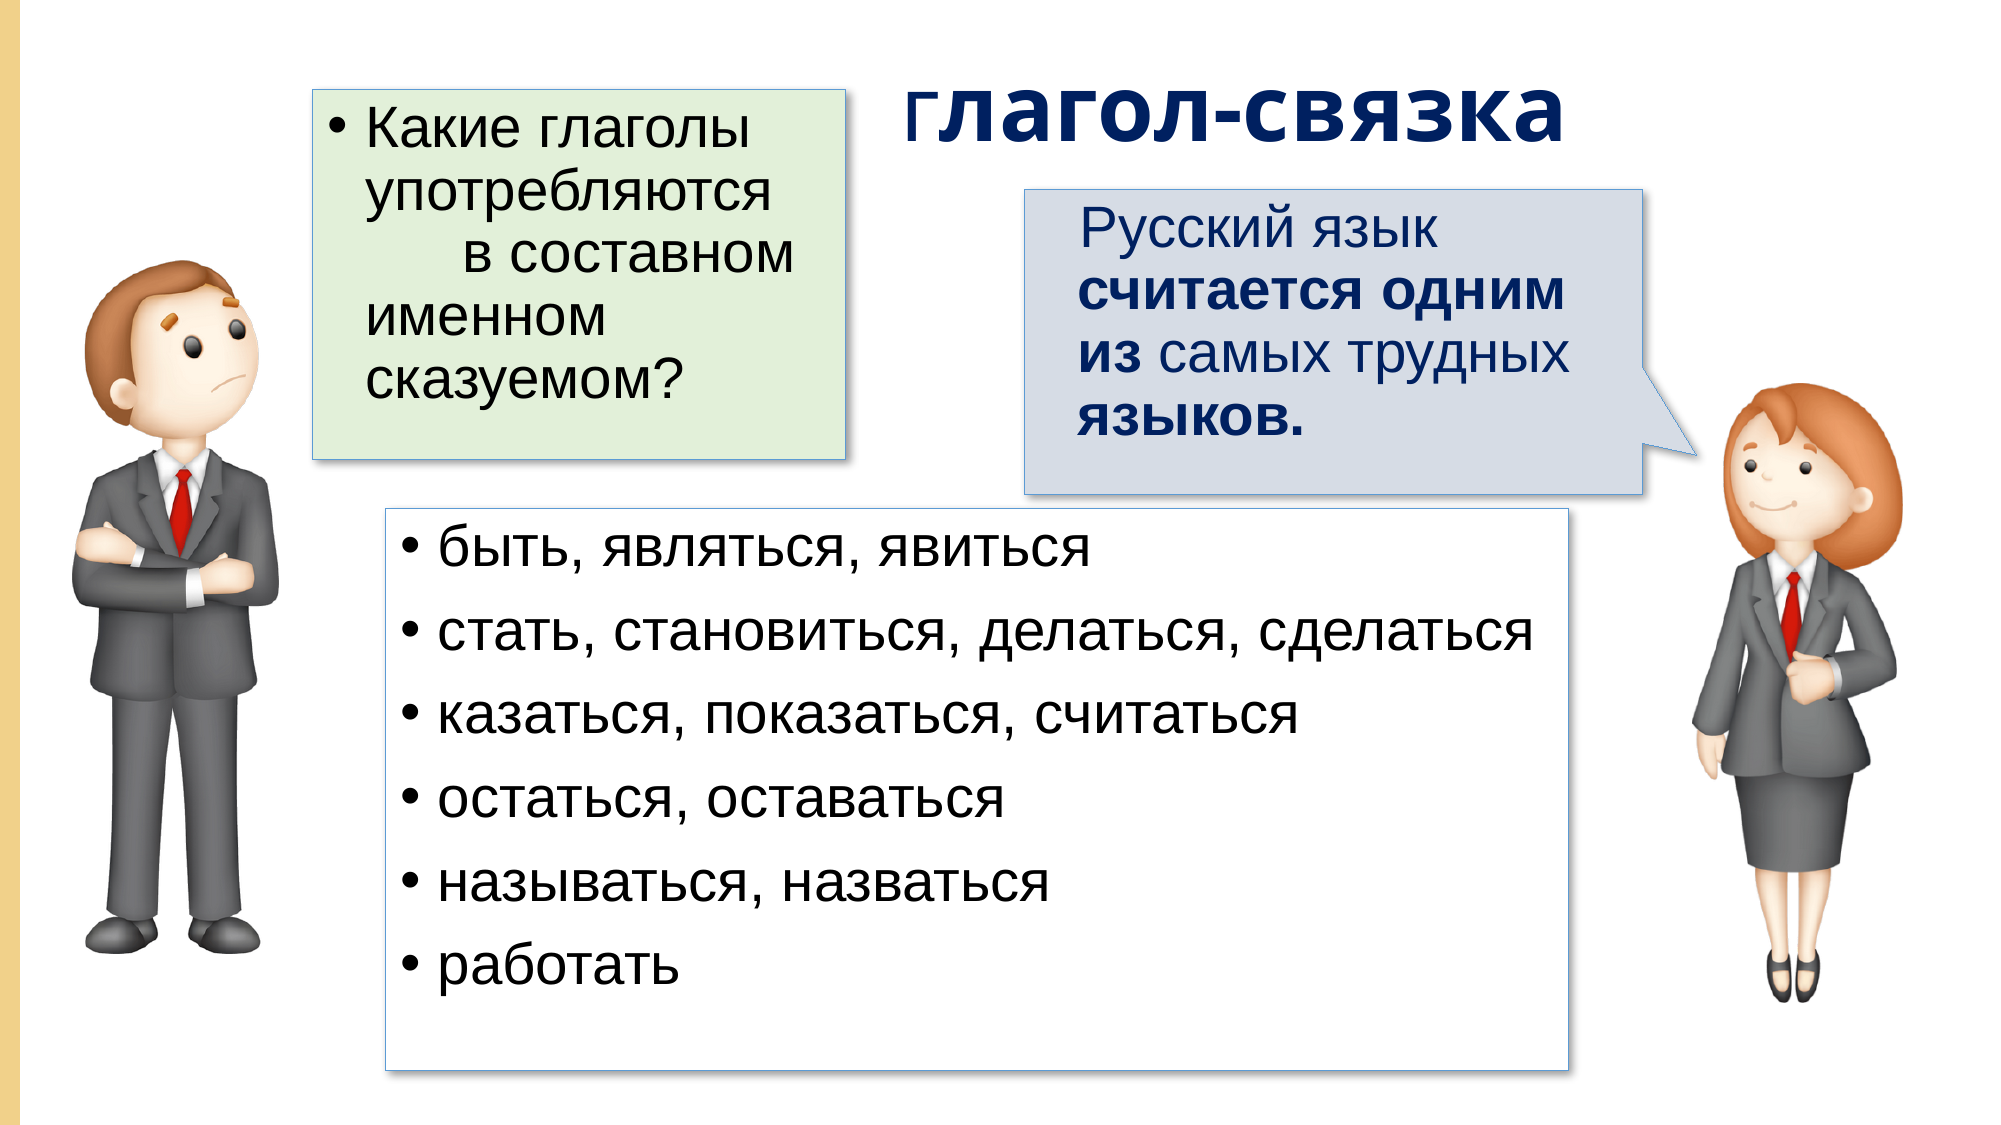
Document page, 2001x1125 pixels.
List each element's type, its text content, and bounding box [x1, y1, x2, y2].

picture [72, 260, 279, 954]
picture [1692, 383, 1903, 1003]
list быть, являться, явиться стать, становиться, делаться, сделаться казаться, показаться, считаться остаться, оставаться называться, назваться работать [385, 508, 1569, 1071]
text_box Русский язык считается одним из самых трудных языков. [1024, 189, 1692, 495]
list Какие глаголы употребляются в составном именном сказуемом? [312, 89, 846, 460]
title глагол-связка [797, 44, 1672, 180]
